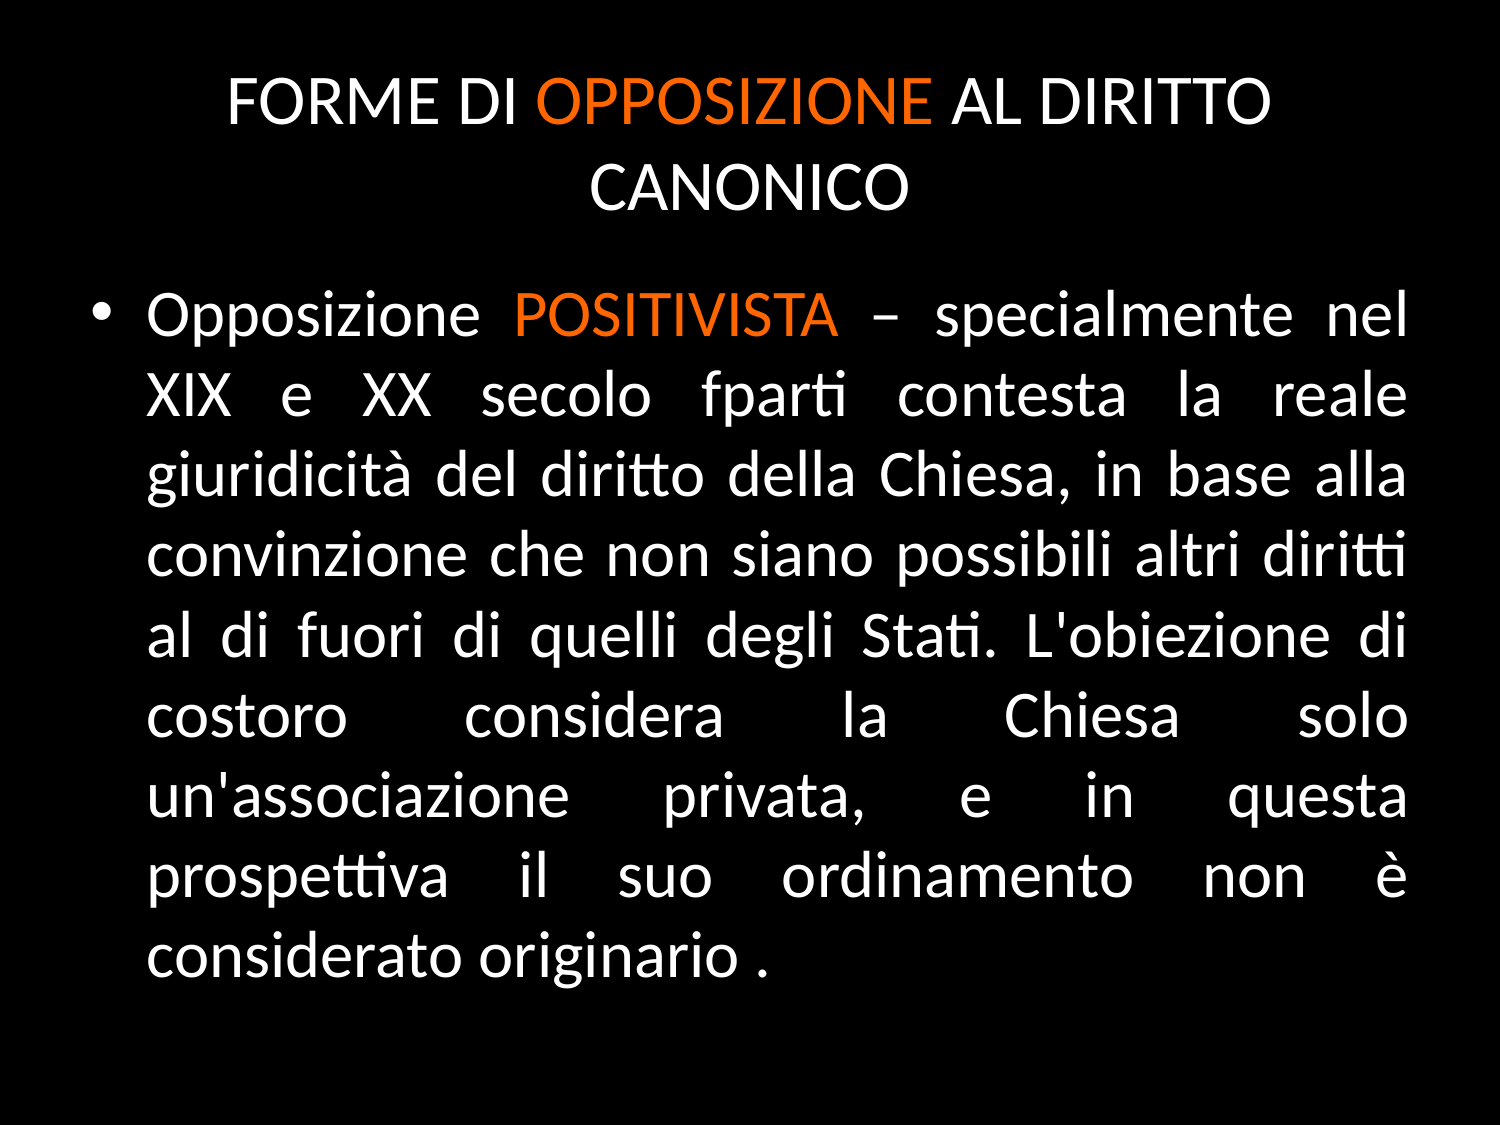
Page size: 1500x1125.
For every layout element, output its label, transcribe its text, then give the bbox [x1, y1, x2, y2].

list Opposizione POSITIVISTA – specialmente nel XIX e XX secolo fparti contesta la reale giuridicità del diritto della Chiesa, in base alla convinzione che non siano possibili altri diritti al di fuori di quelli degli Stati. L'obiezione di costoro considera la Chiesa solo un'associazione privata, e in questa prospettiva il suo ordinamento non è considerato originario . [75, 262, 1425, 1005]
title FORME DI OPPOSIZIONE AL DIRITTO CANONICO [75, 45, 1425, 233]
